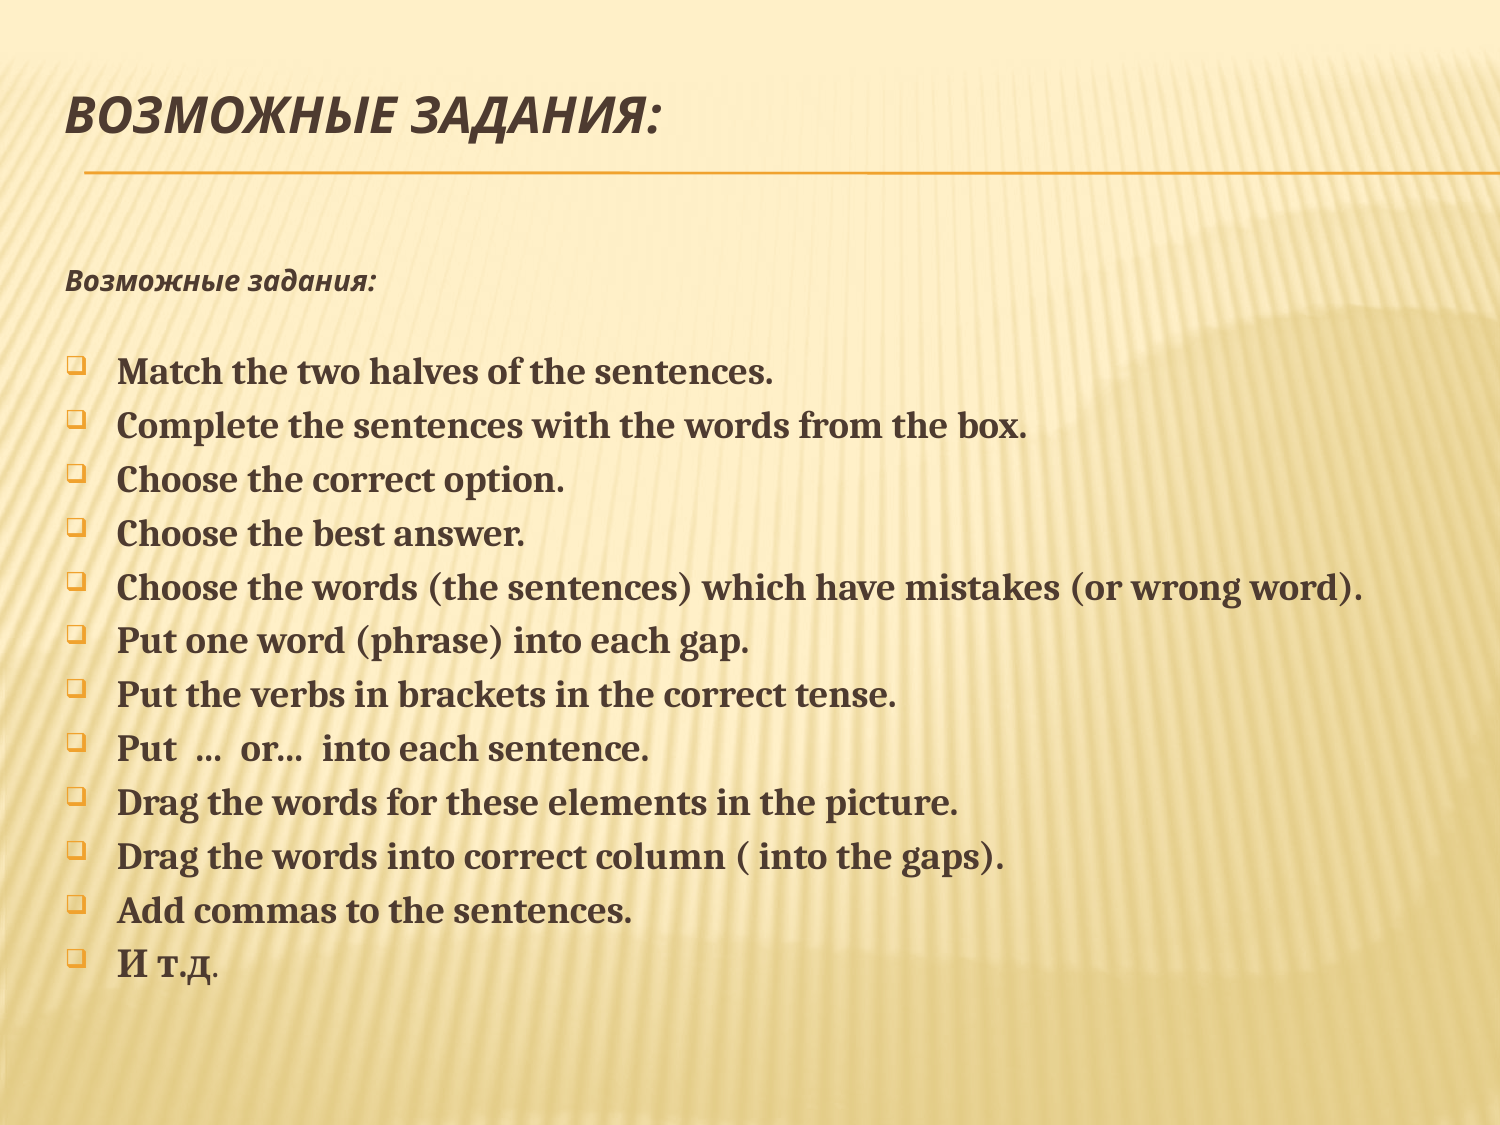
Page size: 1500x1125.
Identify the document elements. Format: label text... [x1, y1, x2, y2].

list Возможные задания: Match the two halves of the sentences. Complete the sentences with the words from the box. Choose the correct option. Choose the best answer. Choose the words (the sentences) which have mistakes (or wrong word). Put one word (phrase) into each gap. Put the verbs in brackets in the correct tense. Put … or… into each sentence. Drag the words for these elements in the picture. Drag the words into correct column ( into the gaps). Add commas to the sentences. И т.д. [50, 254, 1475, 998]
title Возможные задания: [50, 75, 1475, 213]
